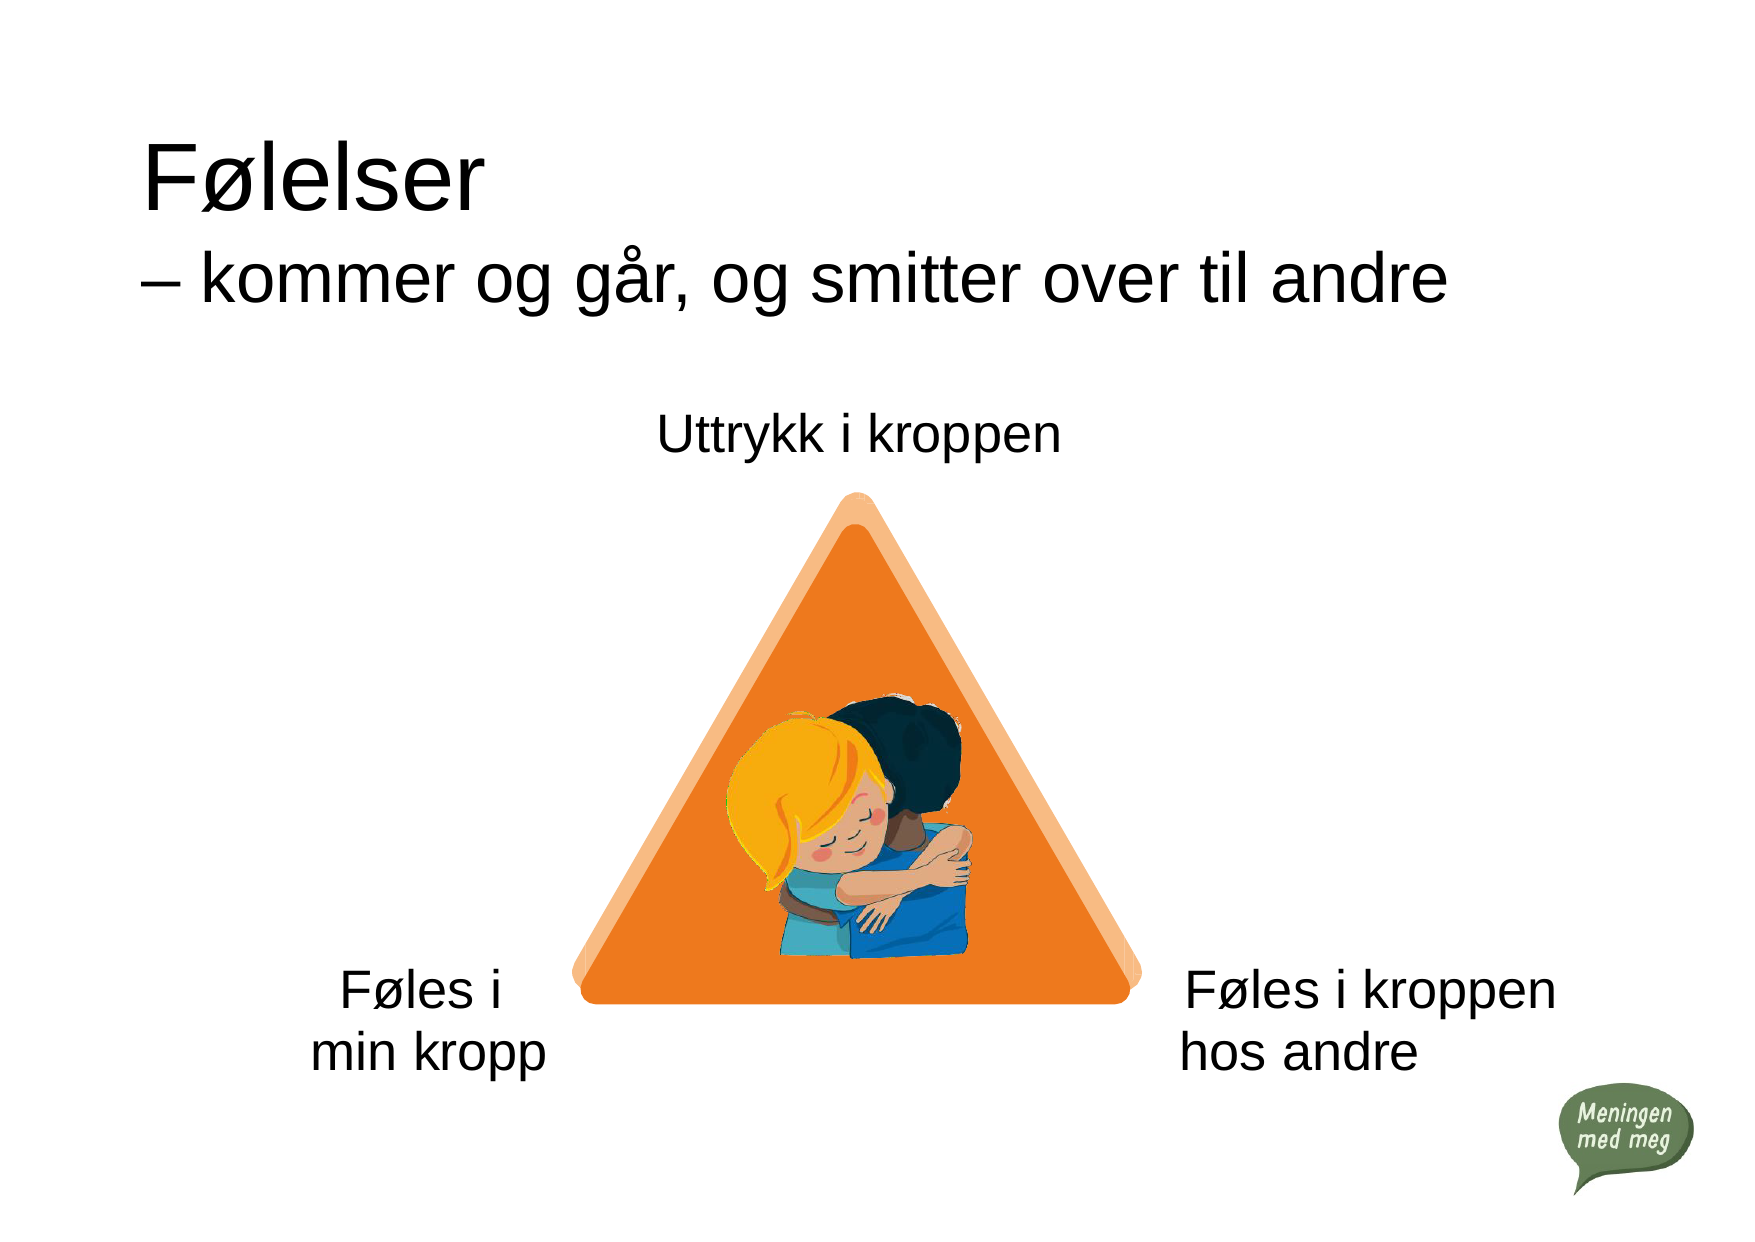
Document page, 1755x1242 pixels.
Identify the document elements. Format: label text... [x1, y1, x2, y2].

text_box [571, 492, 1143, 1005]
text_box Føles i min kropp [308, 950, 551, 1082]
text_box – kommer og går, og smitter over til andre Uttrykk i kroppen [139, 229, 1459, 463]
title Følelser [139, 112, 490, 229]
text_box Føles i kroppen hos andre [1177, 950, 1561, 1082]
picture [1558, 1081, 1694, 1197]
